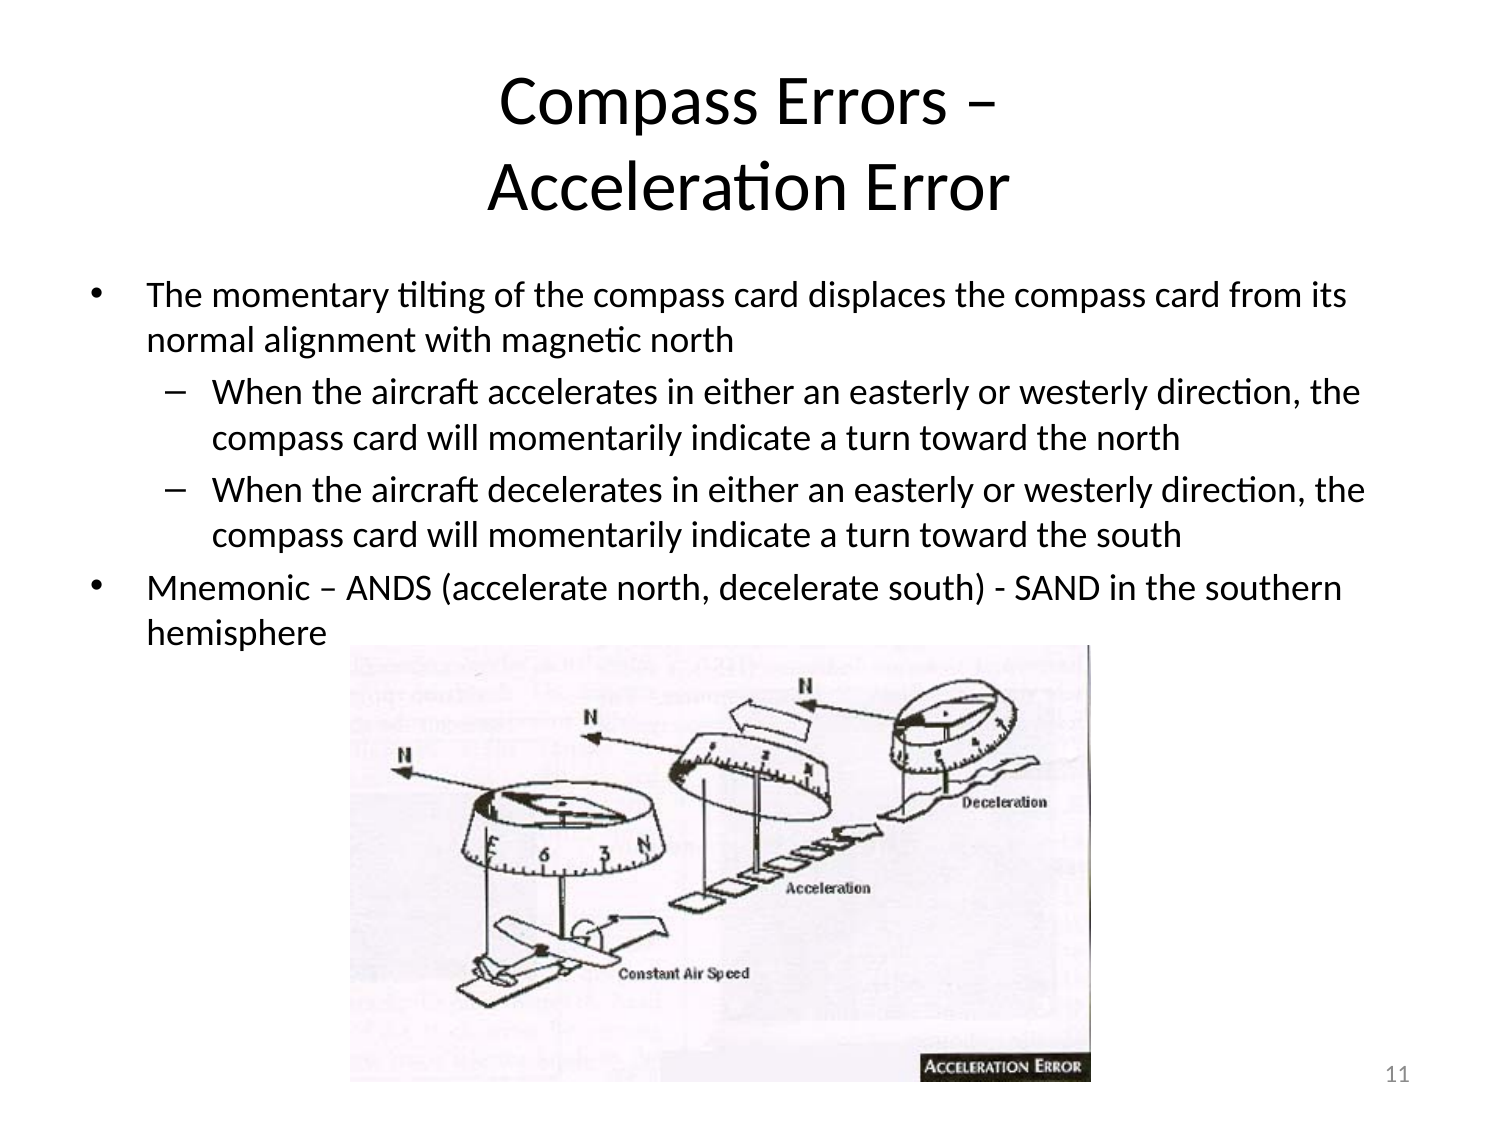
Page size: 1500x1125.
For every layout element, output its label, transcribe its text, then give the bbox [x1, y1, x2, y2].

title Compass Errors – Acceleration Error [75, 45, 1425, 233]
list The momentary tilting of the compass card displaces the compass card from its normal alignment with magnetic north When the aircraft accelerates in either an easterly or westerly direction, the compass card will momentarily indicate a turn toward the north When the aircraft decelerates in either an easterly or westerly direction, the compass card will momentarily indicate a turn toward the south Mnemonic – ANDS (accelerate north, decelerate south) - SAND in the southern hemisphere [75, 262, 1425, 1005]
slide_number 11 [1074, 1042, 1425, 1103]
picture [349, 645, 1091, 1082]
